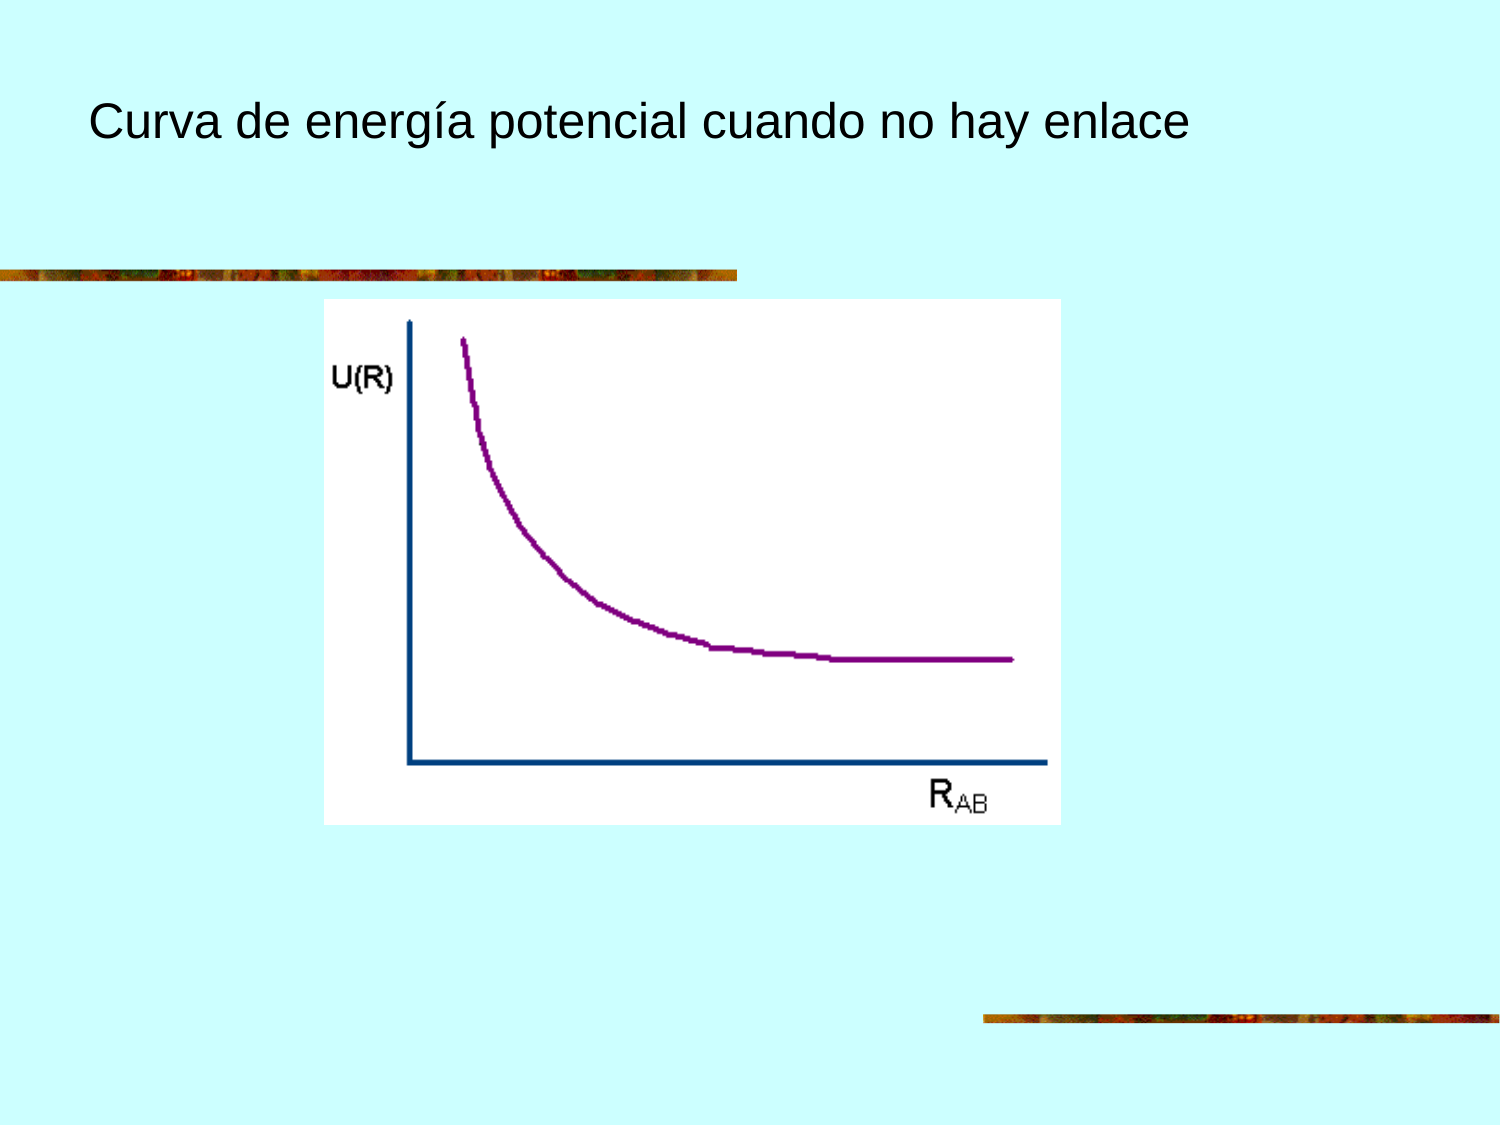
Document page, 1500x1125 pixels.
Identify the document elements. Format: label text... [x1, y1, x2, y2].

picture [0, 268, 737, 285]
text_box Curva de energía potencial cuando no hay enlace [73, 81, 1207, 157]
picture [983, 1013, 1500, 1026]
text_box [324, 299, 1062, 826]
